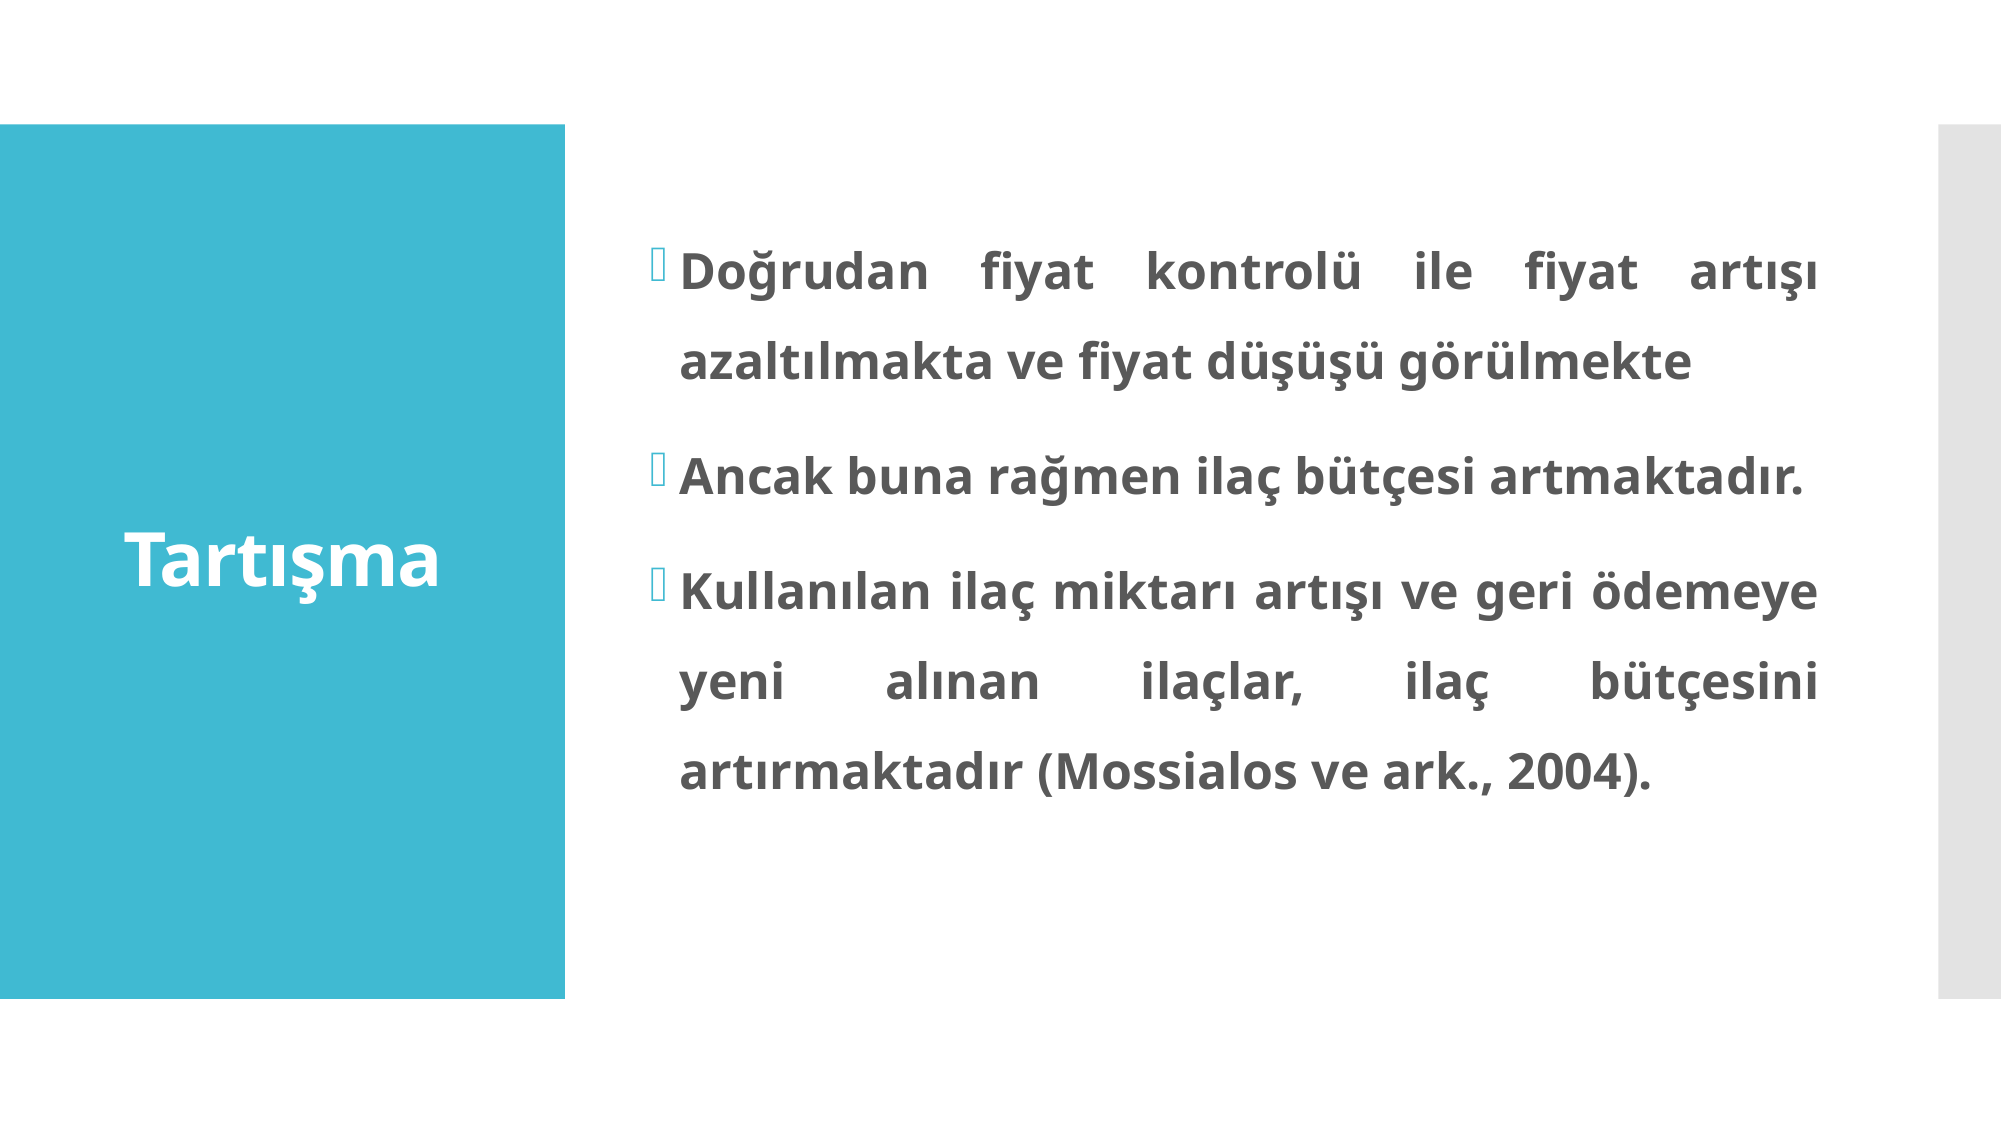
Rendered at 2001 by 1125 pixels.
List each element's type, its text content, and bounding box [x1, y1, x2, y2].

title Tartışma [41, 184, 525, 940]
list Doğrudan fiyat kontrolü ile fiyat artışı azaltılmakta ve fiyat düşüşü görülmekte Ancak buna rağmen ilaç bütçesi artmaktadır. Kullanılan ilaç miktarı artışı ve geri ödemeye yeni alınan ilaçlar, ilaç bütçesini artırmaktadır (Mossialos ve ark., 2004). [634, 141, 1835, 982]
